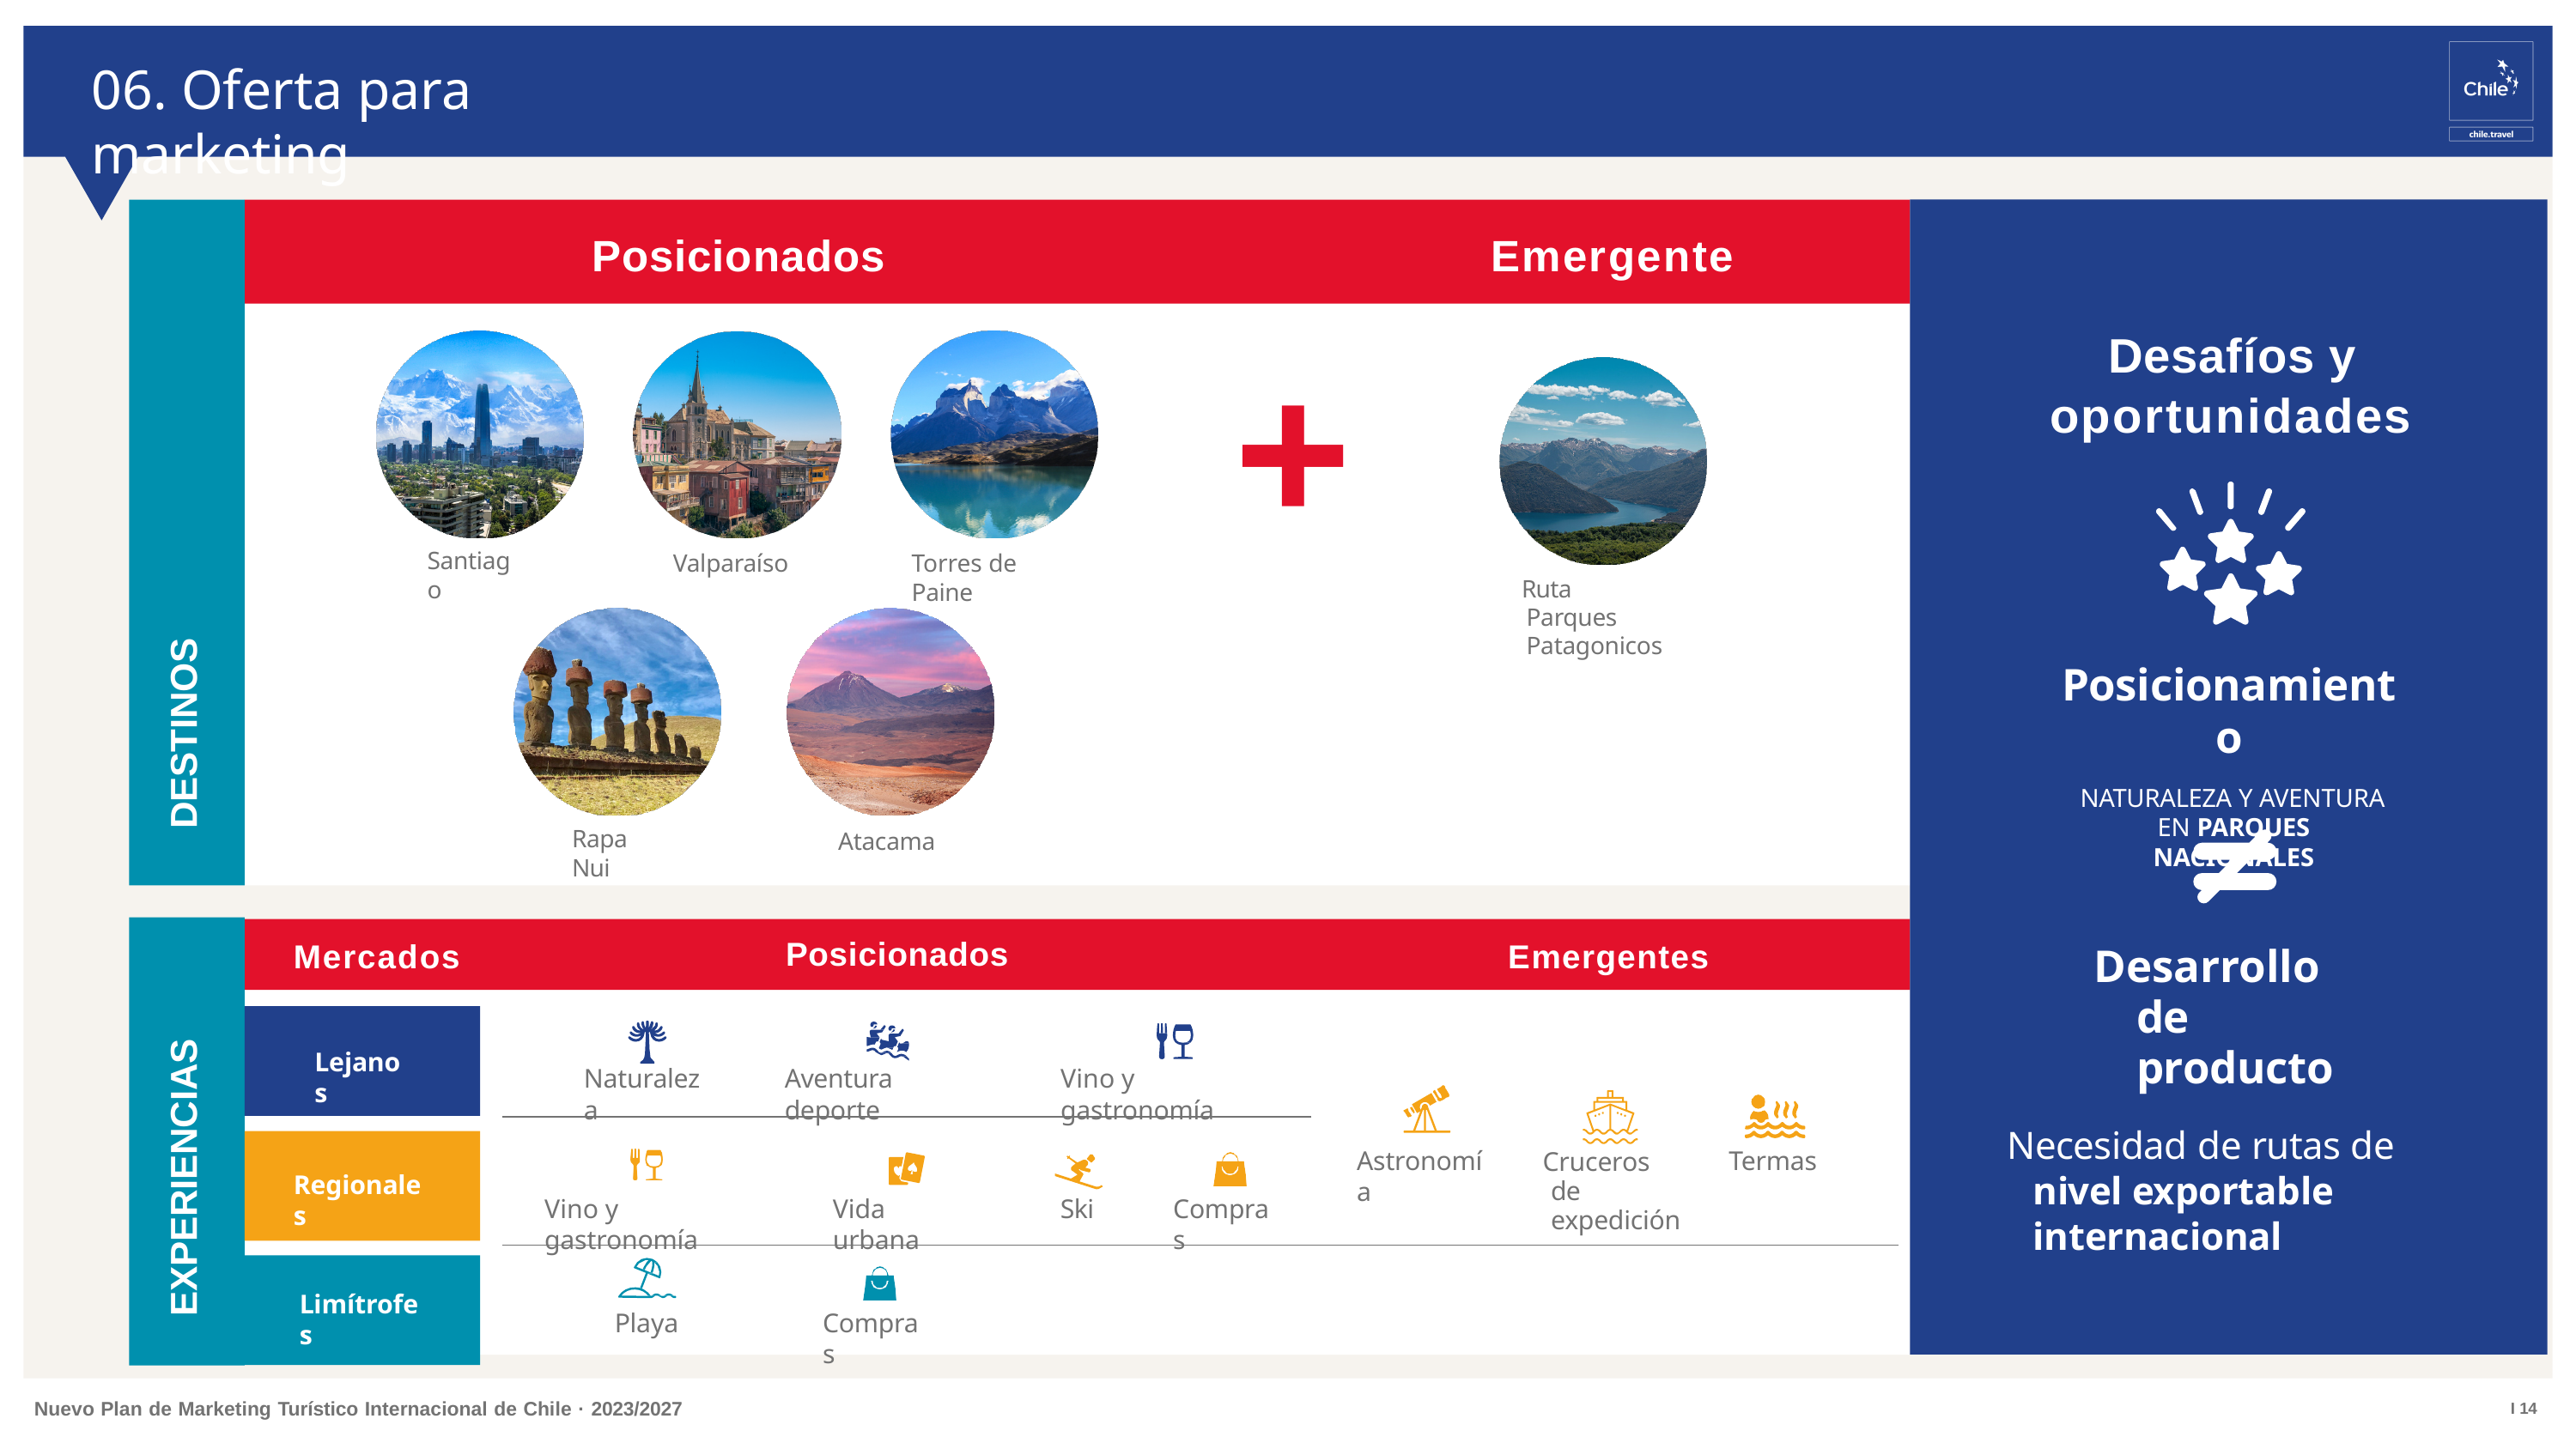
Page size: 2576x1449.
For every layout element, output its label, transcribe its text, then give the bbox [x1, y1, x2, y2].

slide_number I 14 [2508, 1398, 2545, 1449]
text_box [617, 199, 2549, 1355]
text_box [23, 26, 2553, 1379]
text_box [512, 329, 613, 1060]
footer Nuevo Plan de Marketing Turístico Internacional de Chile · 2023/2027 [32, 1397, 697, 1449]
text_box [2155, 33, 2544, 626]
